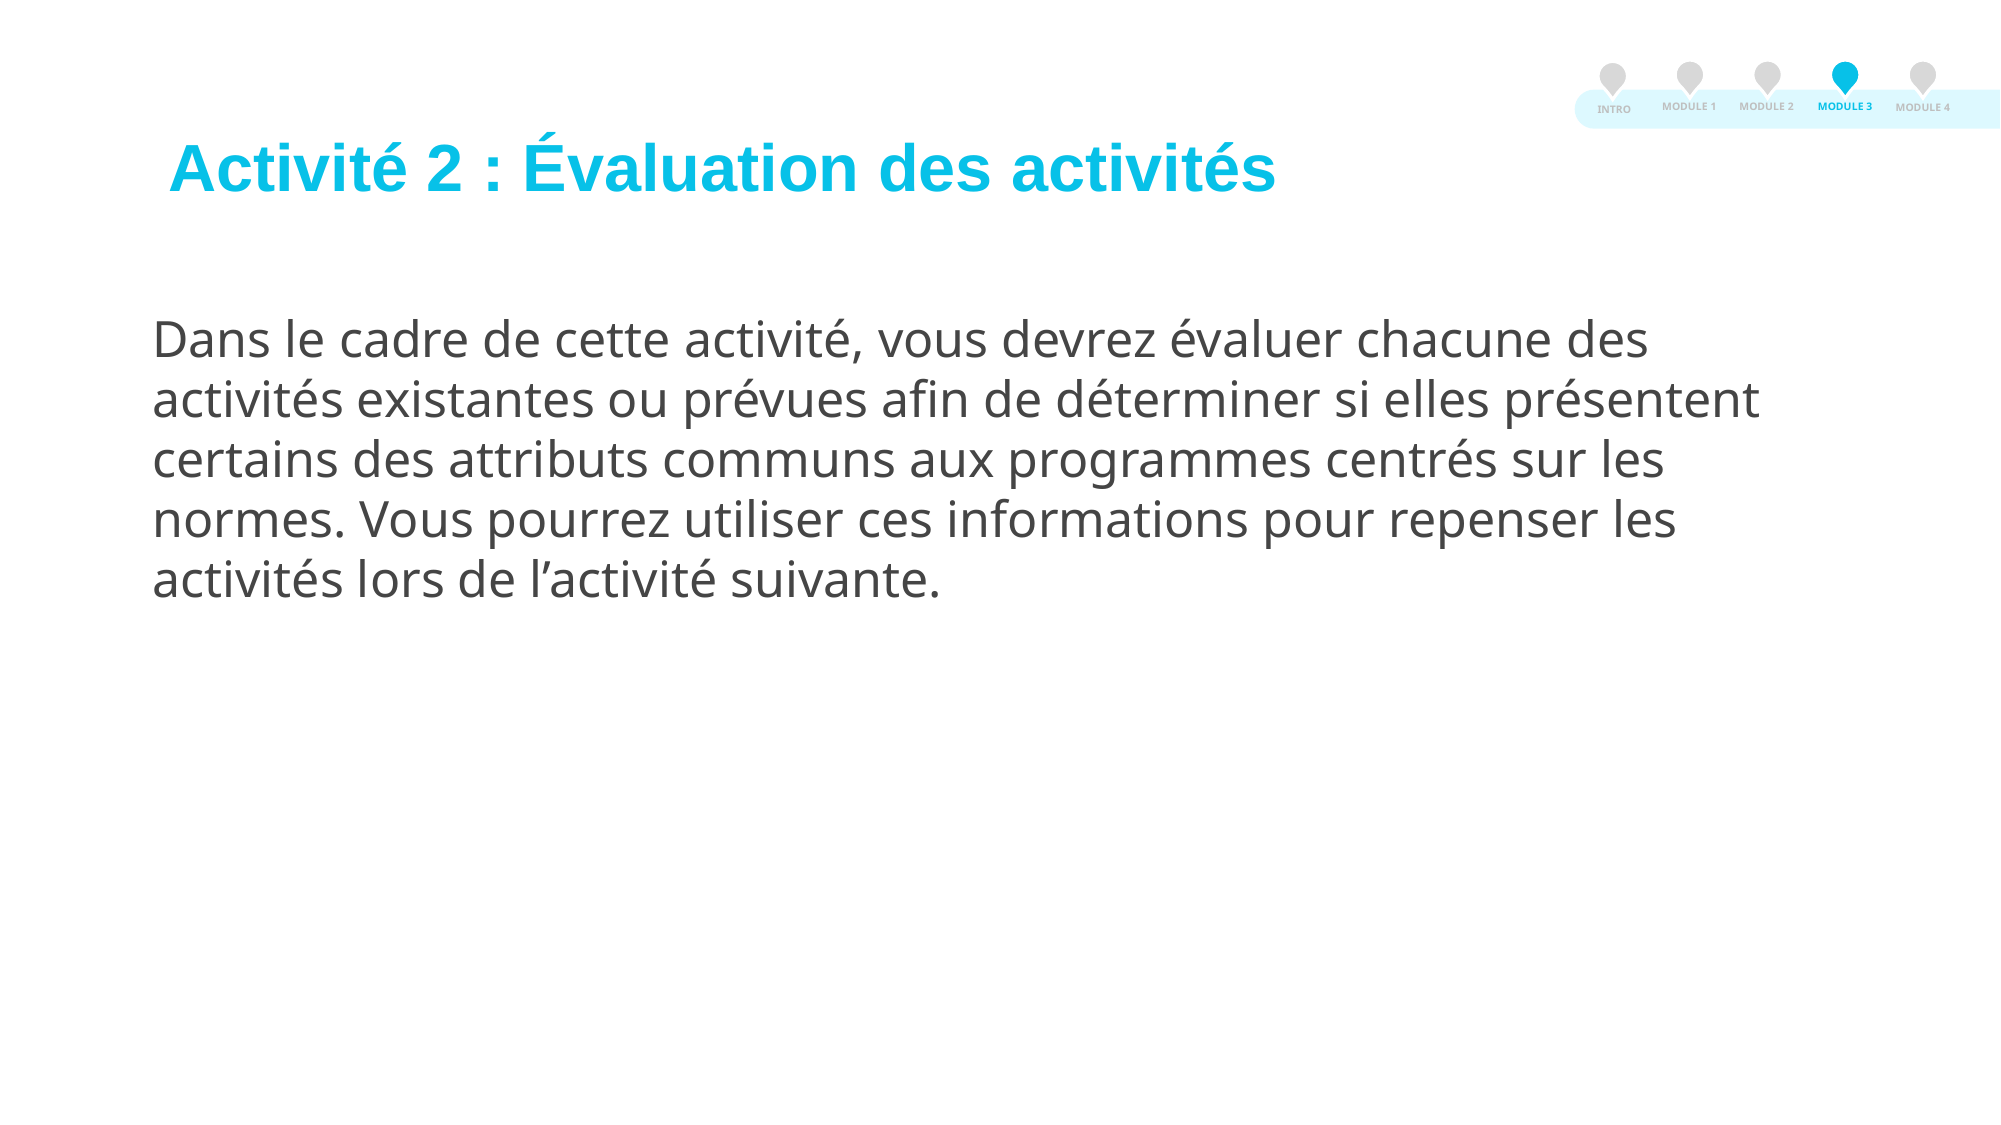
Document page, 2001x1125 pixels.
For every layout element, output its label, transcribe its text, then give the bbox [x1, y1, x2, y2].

text_box Activité 2 : Évaluation des activités [168, 133, 1445, 190]
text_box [1574, 53, 2000, 125]
list Dans le cadre de cette activité, vous devrez évaluer chacune des activités existantes ou prévues afin de déterminer si elles présentent certains des attributs communs aux programmes centrés sur les normes. Vous pourrez utiliser ces informations pour repenser les activités lors de l’activité suivante. [137, 299, 1863, 1014]
